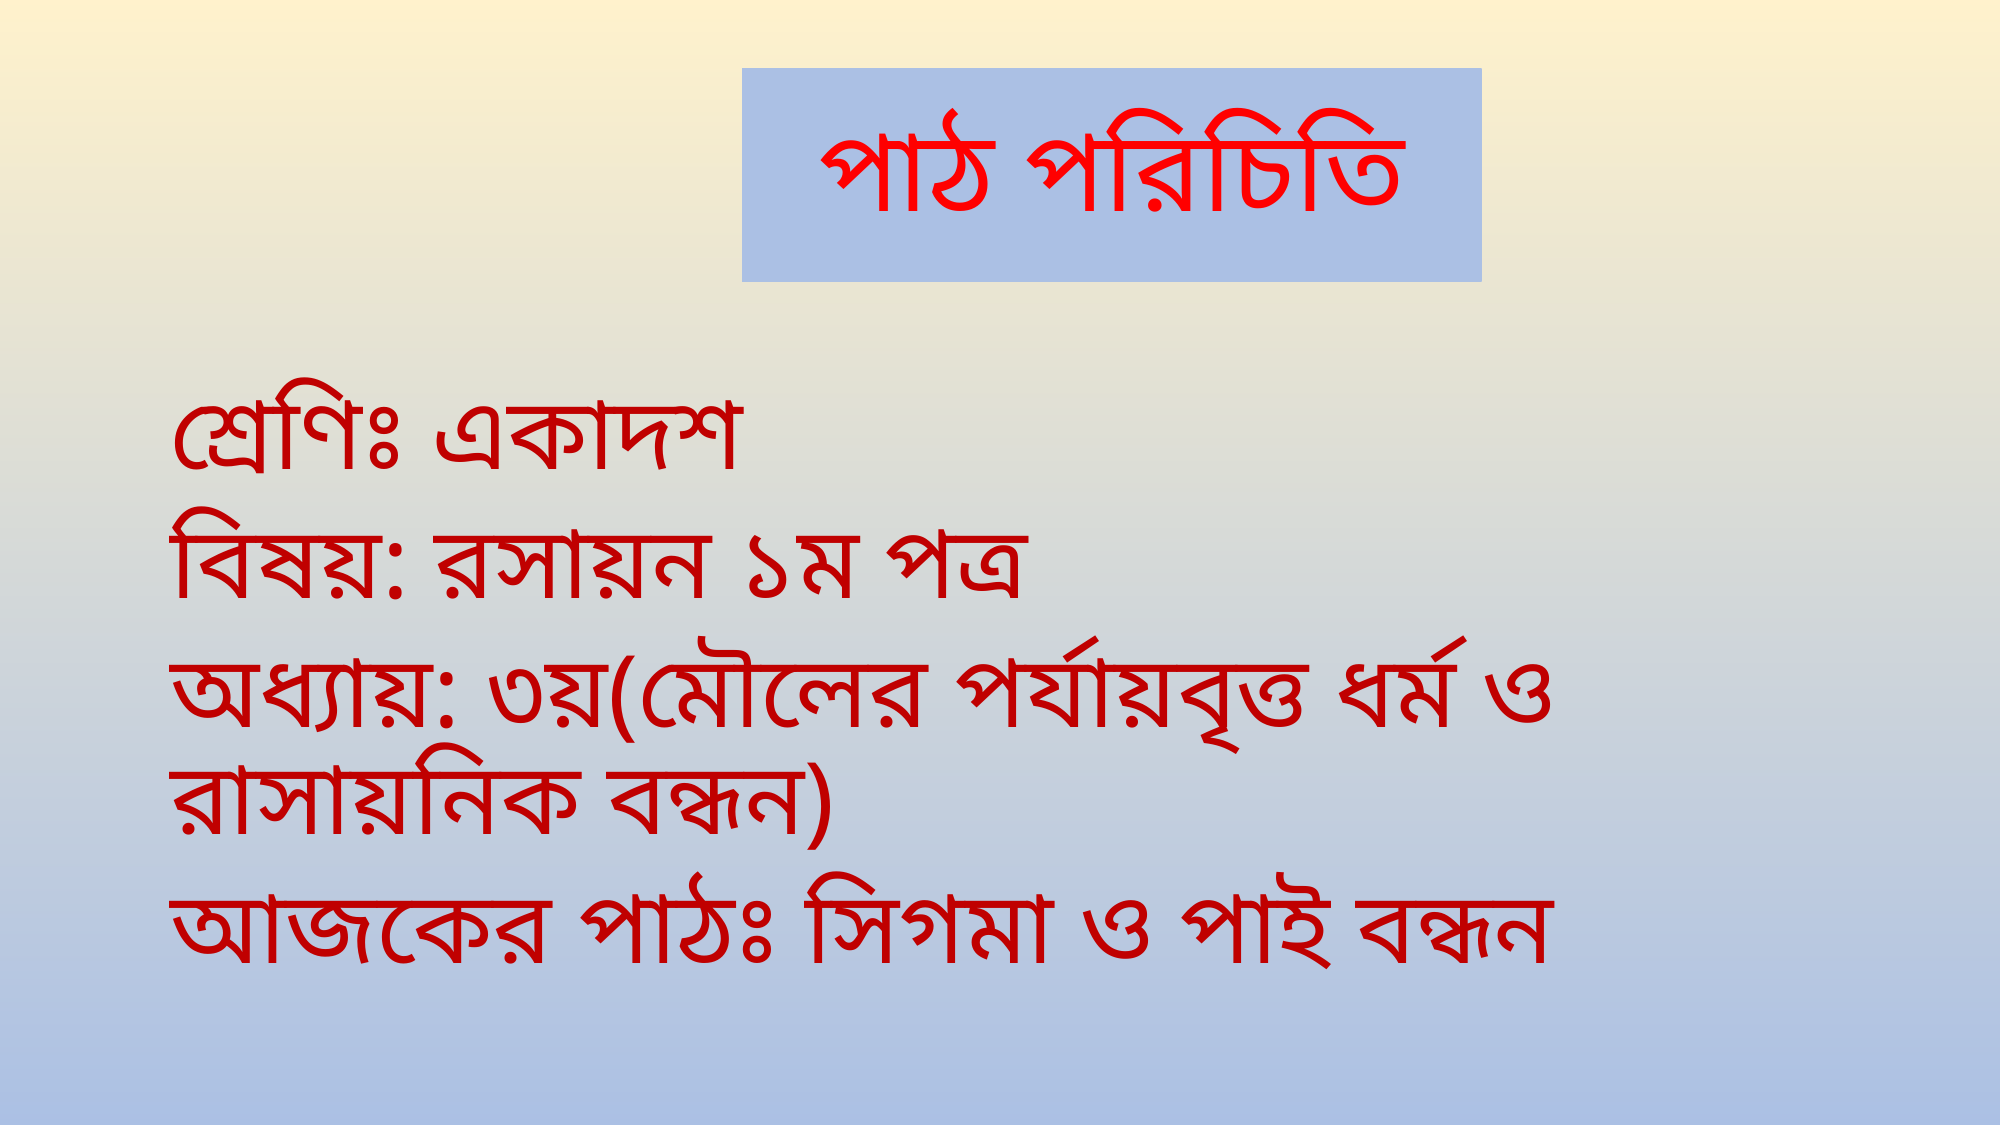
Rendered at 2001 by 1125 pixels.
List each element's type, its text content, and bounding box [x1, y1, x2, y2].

title পাঠ পরিচিতি [742, 68, 1482, 282]
list শ্রেণিঃ একাদশ বিষয়: রসায়ন ১ম পত্র অধ্যায়: ৩য়(মৌলের পর্যায়বৃত্ত ধর্ম ও রাসায়নিক বন্ধন) আজকের পাঠঃ সিগমা ও পাই বন্ধন [155, 375, 1845, 845]
